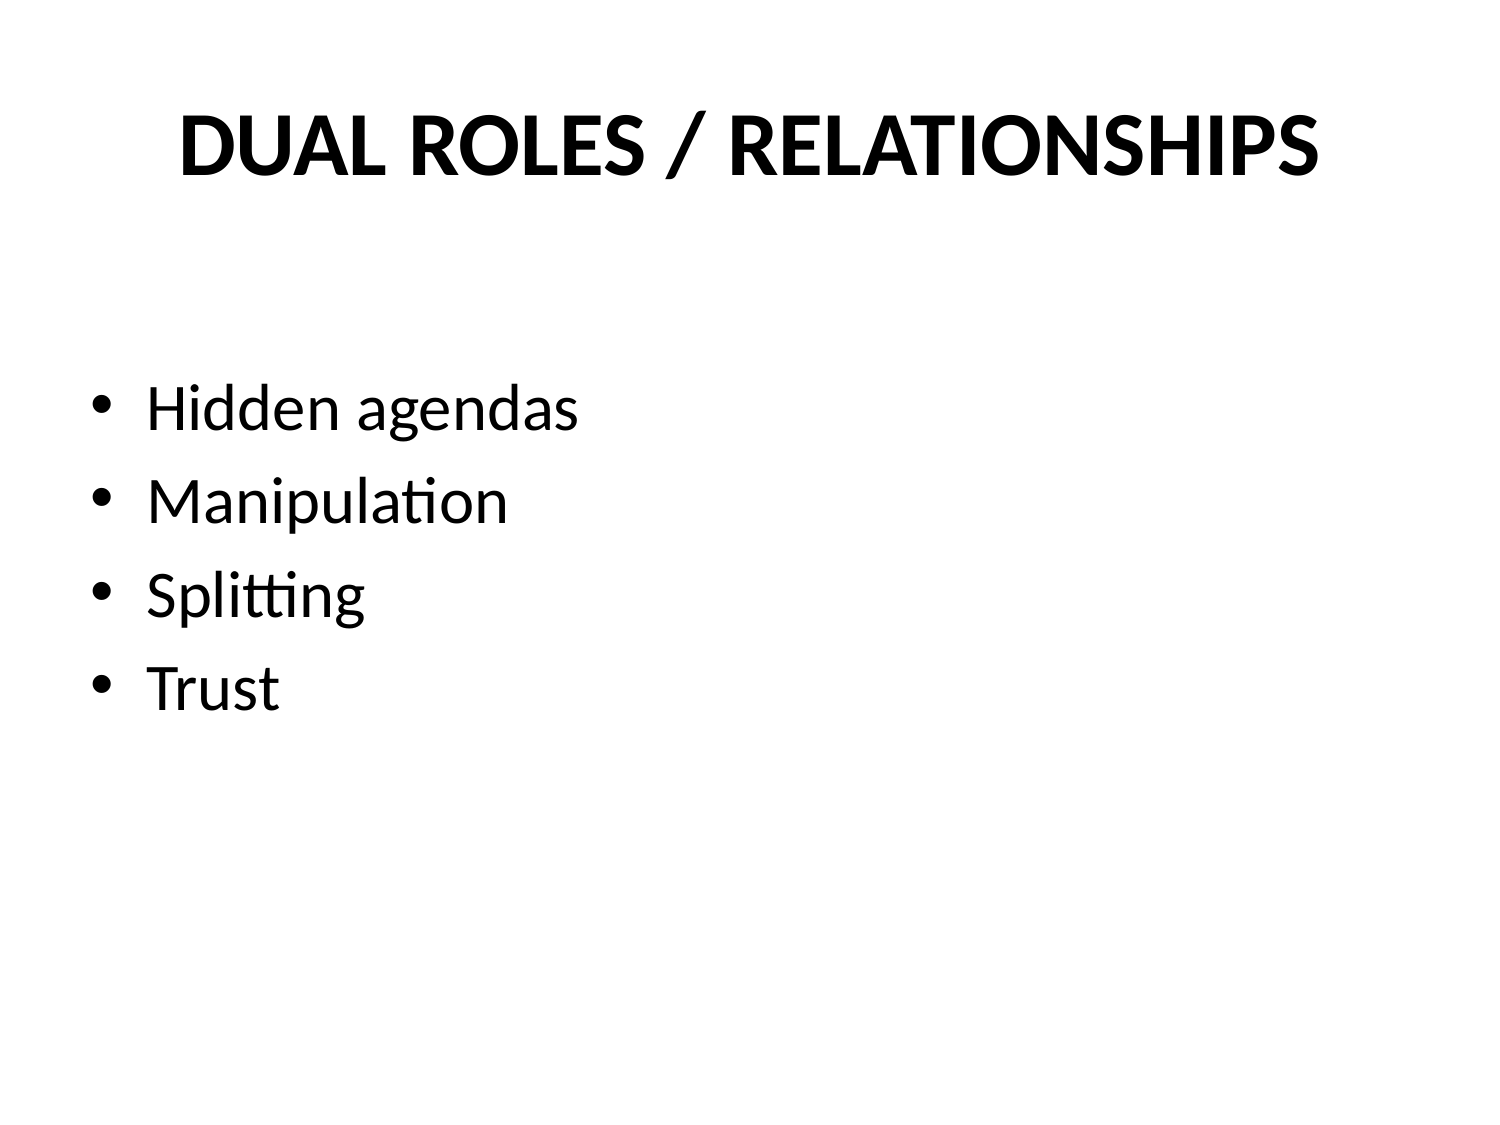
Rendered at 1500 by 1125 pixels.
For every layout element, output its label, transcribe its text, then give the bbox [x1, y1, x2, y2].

list Hidden agendas Manipulation Splitting Trust [75, 262, 1425, 1005]
title DUAL ROLES / RELATIONSHIPS [75, 45, 1425, 233]
